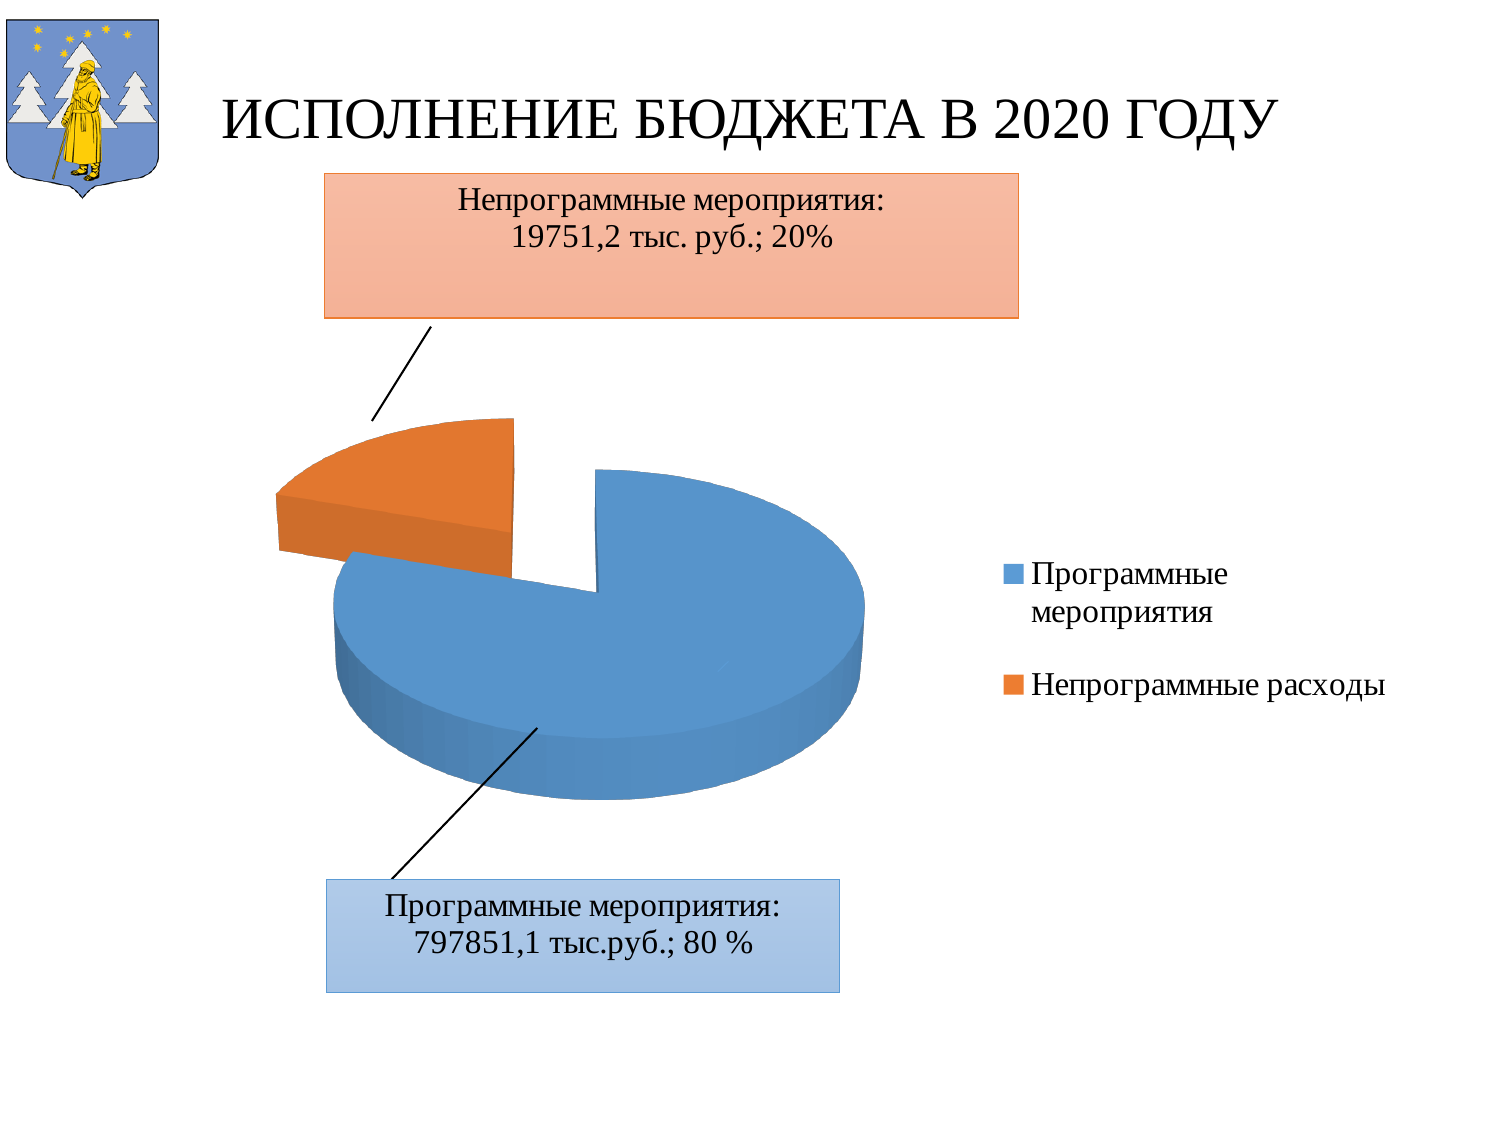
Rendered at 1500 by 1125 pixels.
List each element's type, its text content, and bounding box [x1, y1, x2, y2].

picture [5, 18, 160, 201]
title ИСПОЛНЕНИЕ БЮДЖЕТА В 2020 ГОДУ [103, 59, 1397, 278]
chart [177, 172, 1408, 1037]
